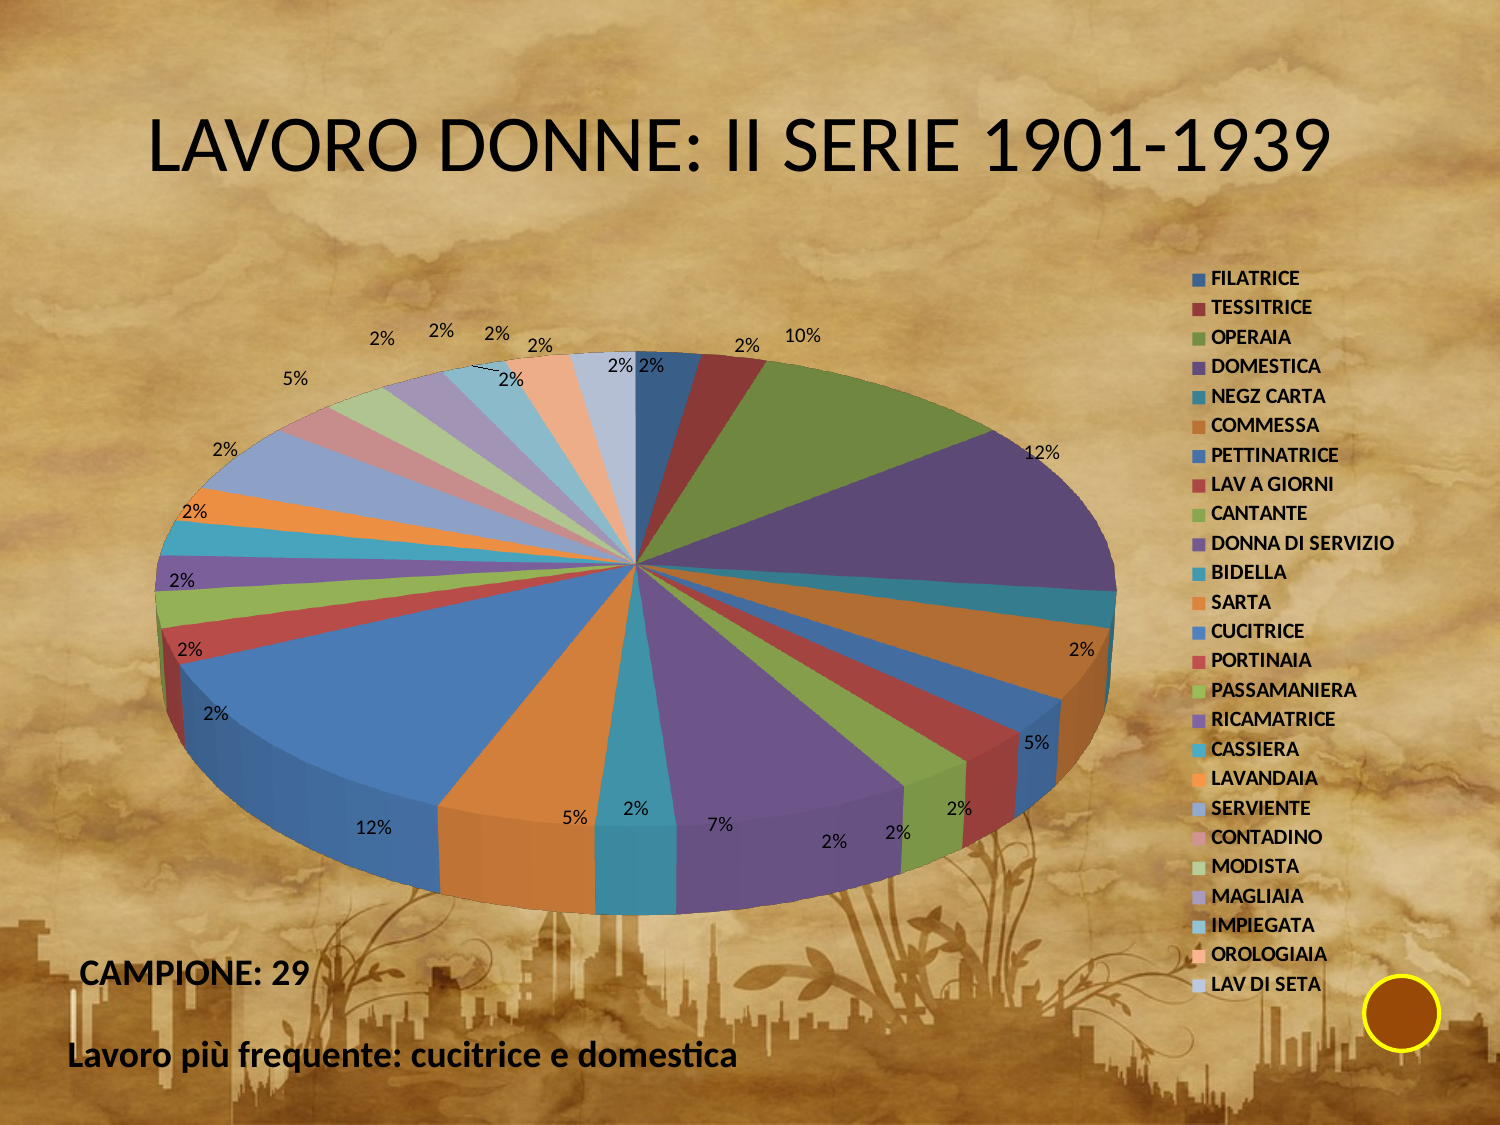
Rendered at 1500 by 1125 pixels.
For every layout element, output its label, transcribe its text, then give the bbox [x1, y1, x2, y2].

text_box CAMPIONE: 29 [64, 940, 69, 1001]
picture [0, 0, 1500, 1125]
text_box Lavoro più frequente: cucitrice e domestica [53, 1023, 904, 1083]
text_box [1362, 984, 1442, 1053]
title LAVORO DONNE: II SERIE 1901-1939 [75, 45, 1425, 233]
chart [74, 262, 1426, 1006]
